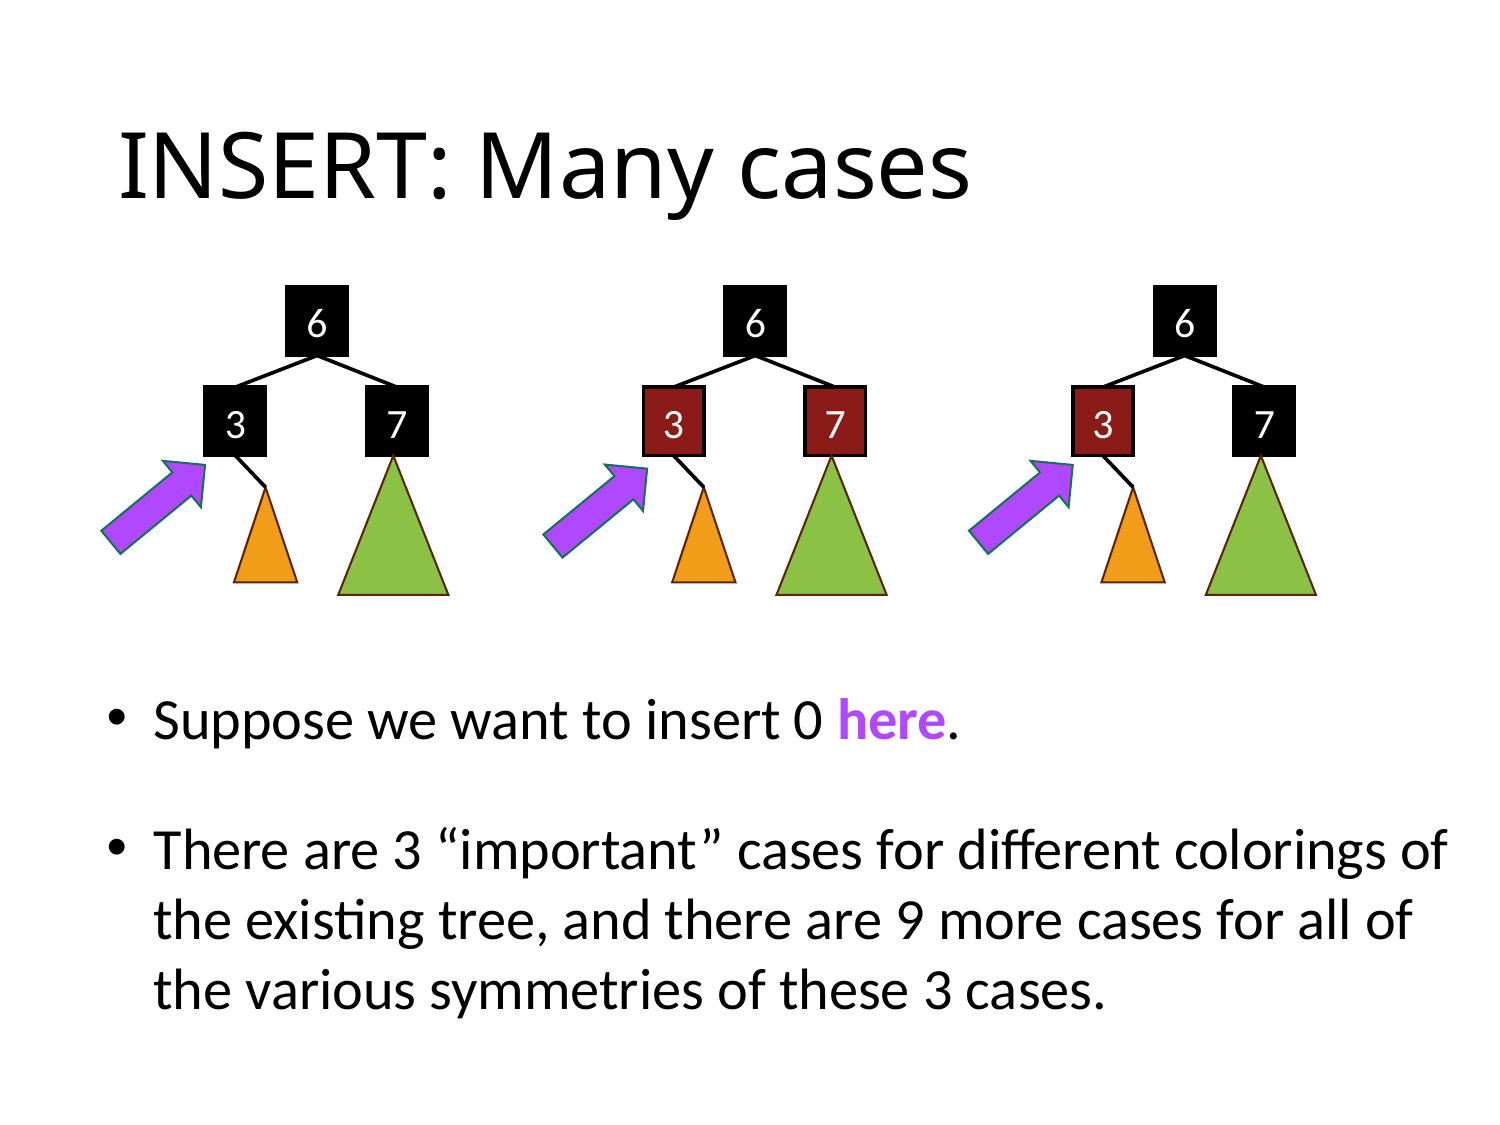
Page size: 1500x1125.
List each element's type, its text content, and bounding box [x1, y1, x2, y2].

text_box [541, 463, 643, 560]
text_box Suppose we want to insert 0 here. There are 3 “important” cases for different colorings of the existing tree, and there are 9 more cases for all of the various symmetries of these 3 cases. [91, 673, 1482, 1029]
text_box [99, 459, 205, 556]
title INSERT: Many cases [103, 59, 1397, 278]
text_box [643, 287, 887, 595]
text_box [967, 459, 1072, 556]
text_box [1072, 287, 1316, 595]
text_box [205, 287, 449, 595]
